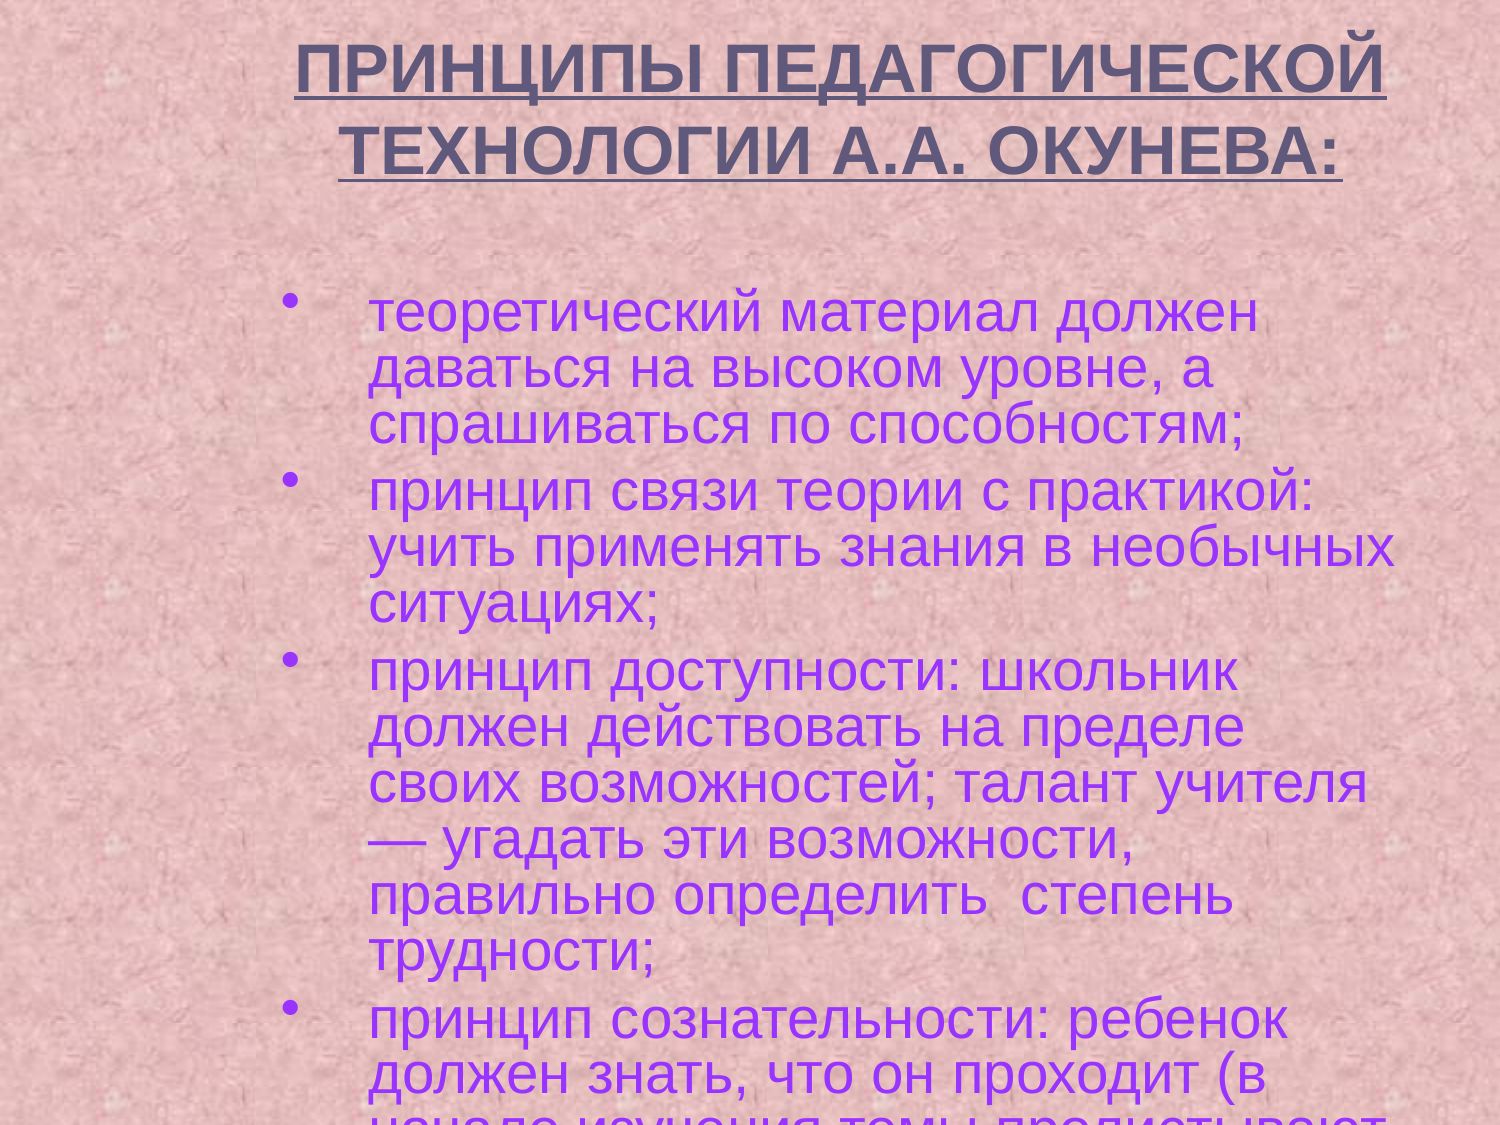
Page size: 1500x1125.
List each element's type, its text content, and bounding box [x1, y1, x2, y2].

list теоретический материал должен даваться на высоком уровне, а спрашиваться по способностям; принцип связи теории с практикой: учить применять знания в необычных ситуациях; принцип доступности: школьник должен действовать на пределе своих возможностей; талант учителя — угадать эти возможности, правильно определить степень трудности; принцип сознательности: ребенок должен знать, что он проходит (в начале изучения темы пролистывают учебник, устанавливают, зачем и что будут изучать); [265, 278, 1416, 955]
picture [0, 0, 1500, 1125]
title ПРИНЦИПЫ ПЕДАГОГИЧЕСКОЙ ТЕХНОЛОГИИ А.А. ОКУНЕВА: [265, 0, 1416, 213]
